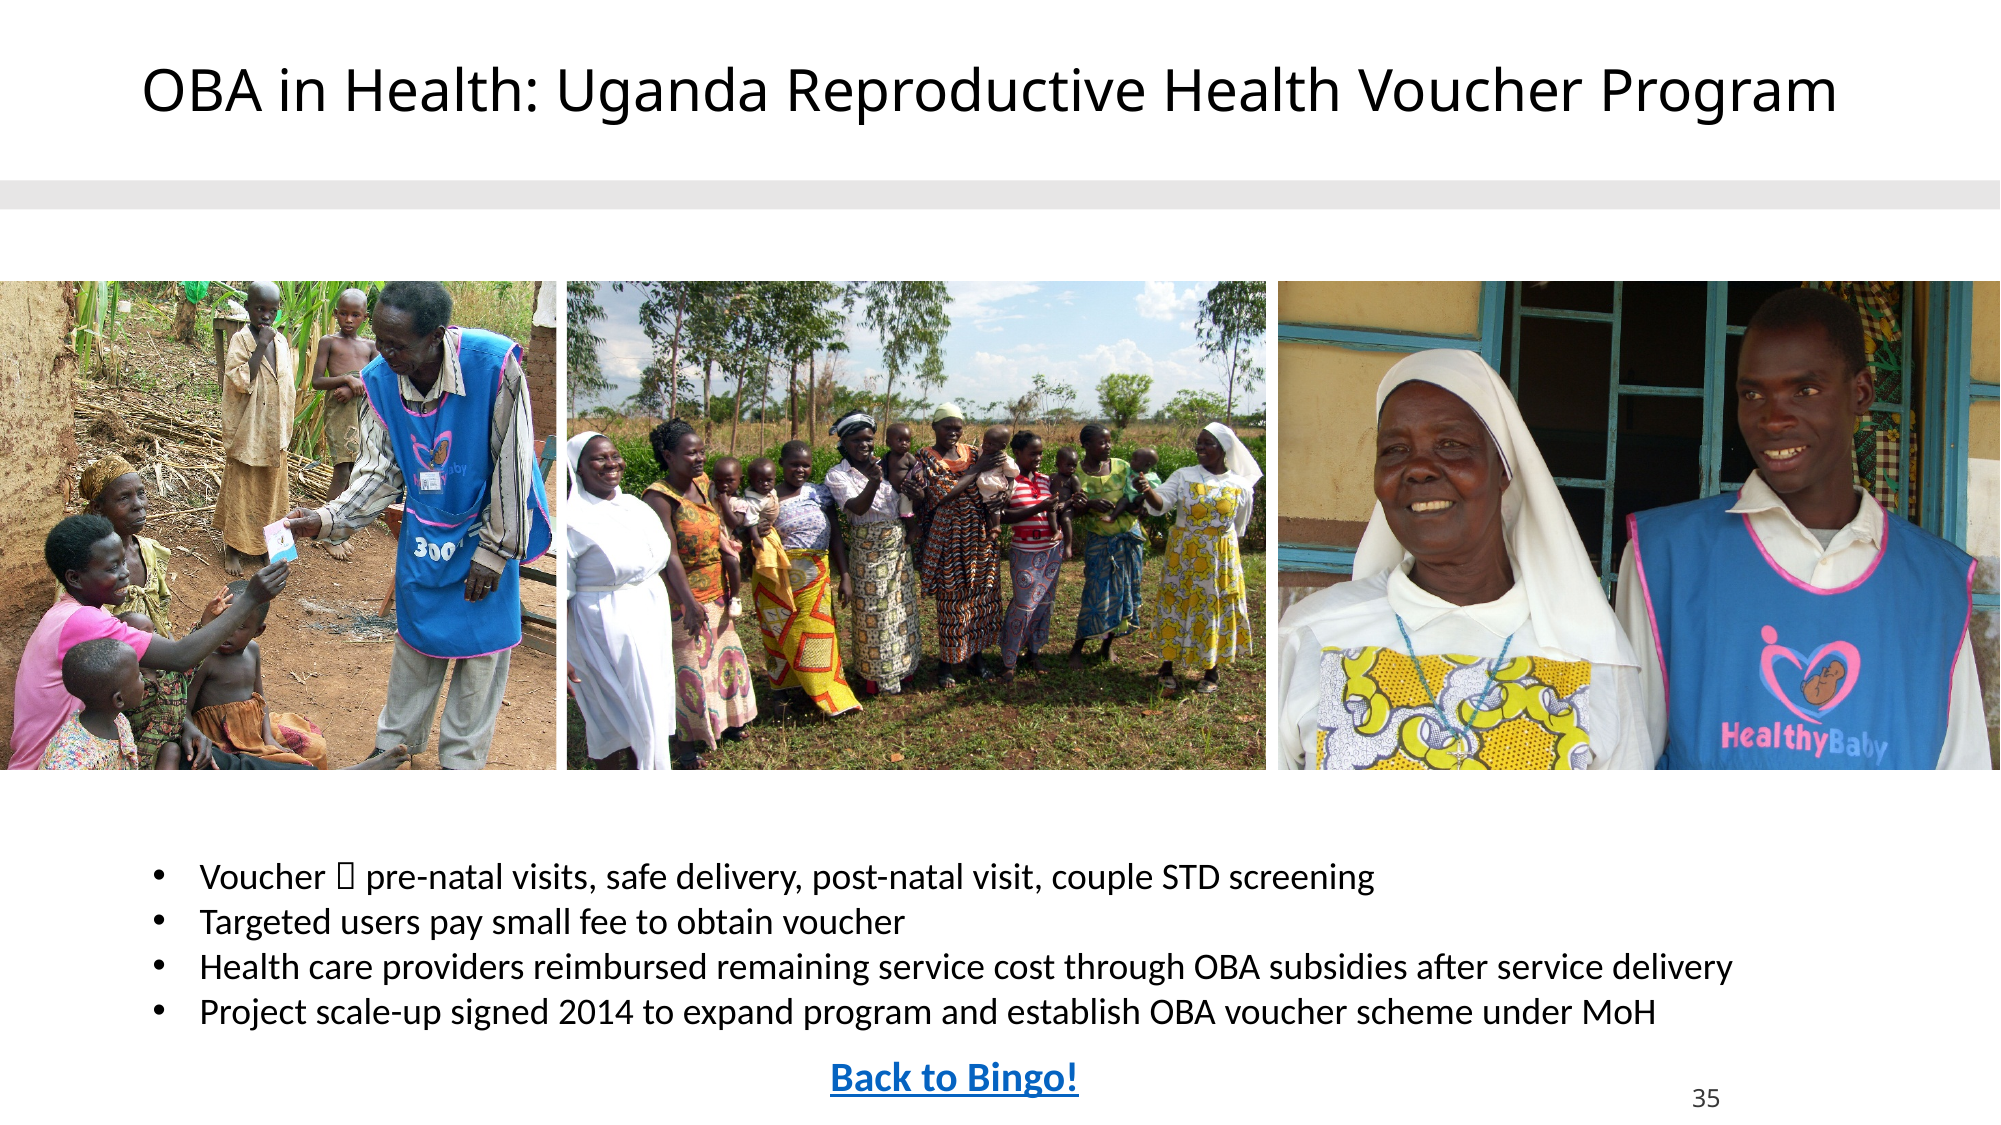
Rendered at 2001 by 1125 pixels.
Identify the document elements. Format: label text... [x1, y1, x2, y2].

text_box 35 [1662, 1074, 1750, 1125]
text_box Back to Bingo! [815, 1042, 1155, 1107]
picture [1276, 281, 2000, 770]
picture [566, 281, 1266, 770]
picture [0, 281, 557, 770]
text_box Voucher  pre-natal visits, safe delivery, post-natal visit, couple STD screening Targeted users pay small fee to obtain voucher Health care providers reimbursed remaining service cost through OBA subsidies after service delivery Project scale-up signed 2014 to expand program and establish OBA voucher scheme under MoH [137, 304, 1914, 1040]
title OBA in Health: Uganda Reproductive Health Voucher Program [126, 31, 1911, 156]
